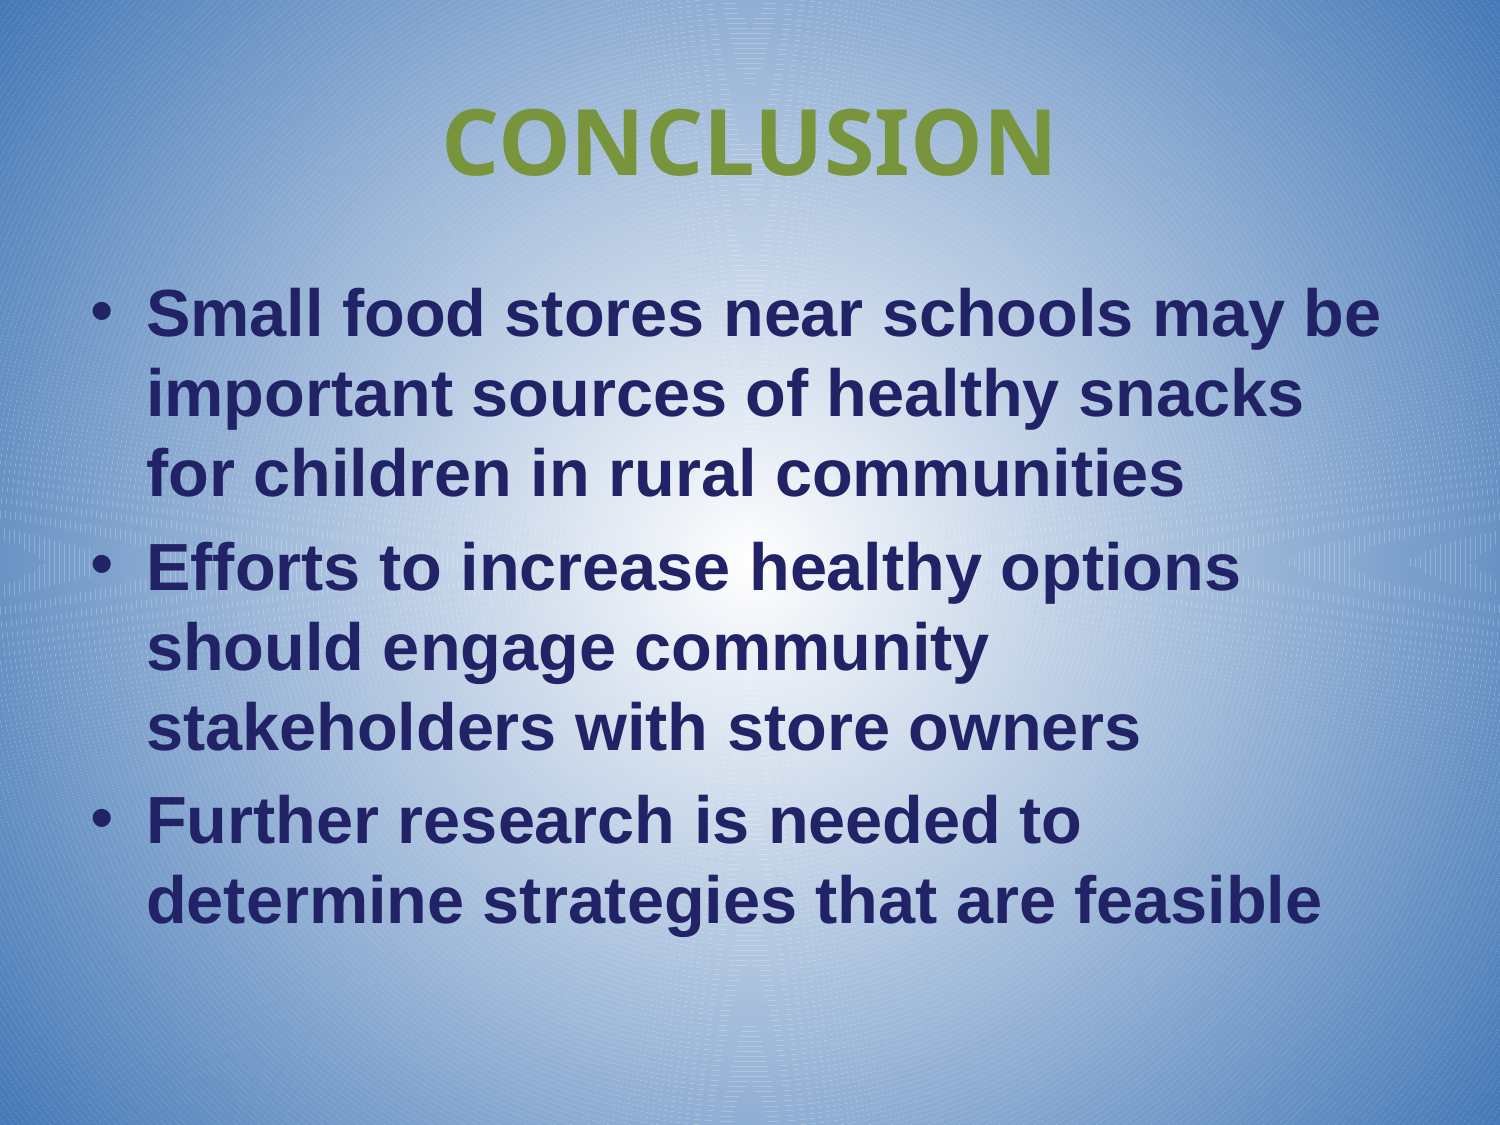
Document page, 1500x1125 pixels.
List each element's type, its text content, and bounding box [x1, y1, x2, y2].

list Small food stores near schools may be important sources of healthy snacks for children in rural communities Efforts to increase healthy options should engage community stakeholders with store owners Further research is needed to determine strategies that are feasible [75, 262, 1425, 1005]
title CONCLUSION [75, 45, 1425, 233]
